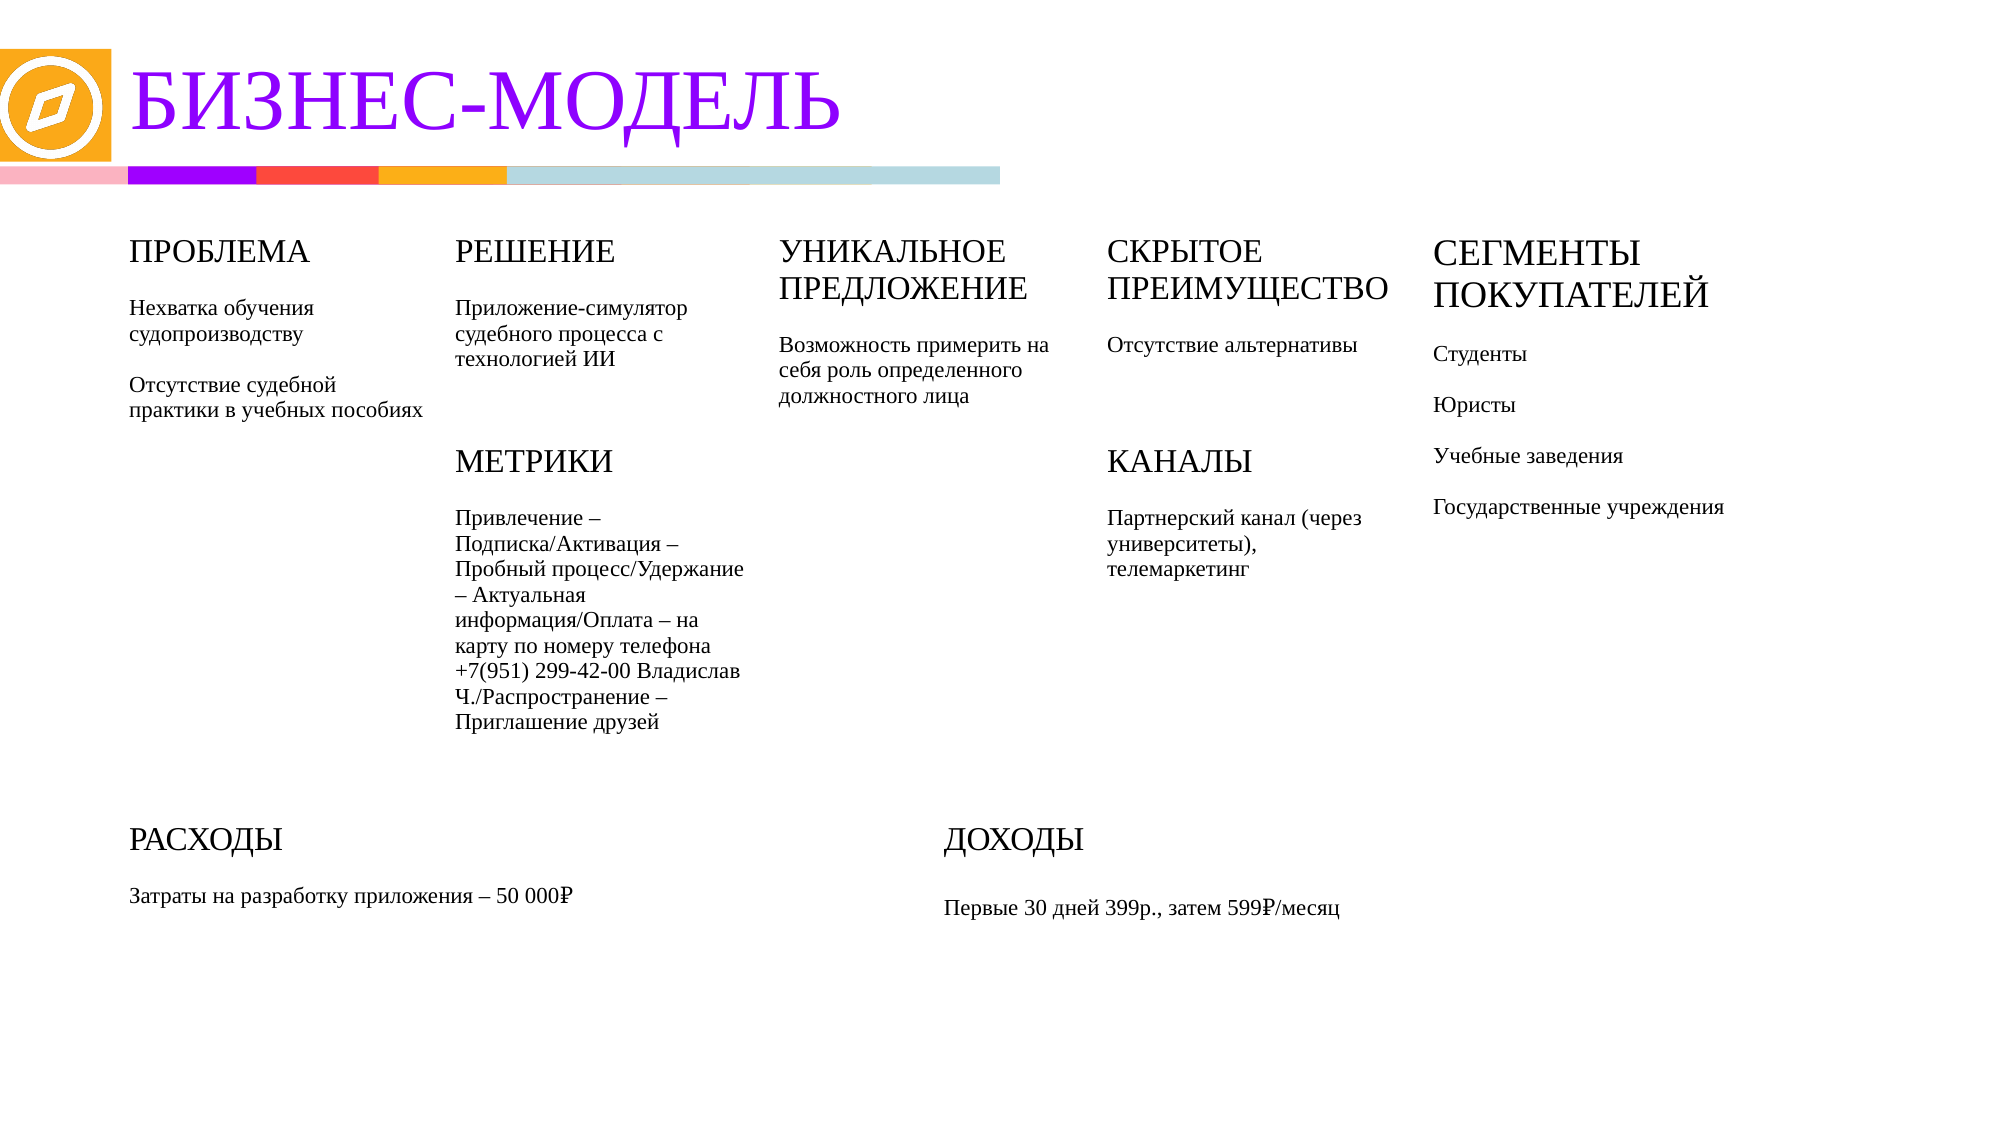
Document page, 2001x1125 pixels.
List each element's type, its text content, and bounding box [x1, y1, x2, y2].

table_cell МЕТРИКИ Привлечение – Подписка/Активация – Пробный процесс/Удержание – Актуальная информация/Оплата – на карту по номеру телефона +7(951) 299-42-00 Владислав Ч./Распространение – Приглашение друзей [440, 435, 764, 813]
picture [0, 51, 108, 164]
table_cell РАСХОДЫ Затраты на разработку приложения – 50 000₽ [114, 813, 929, 1024]
table_header УНИКАЛЬНОЕ ПРЕДЛОЖЕНИЕ Возможность примерить на себя роль определенного должностного лица [764, 225, 1092, 813]
text_box [0, 48, 112, 162]
table_header ПРОБЛЕМА Нехватка обучения судопроизводству Отсутствие судебной практики в учебных пособиях [114, 225, 440, 813]
table_header СЕГМЕНТЫ ПОКУПАТЕЛЕЙ Студенты Юристы Учебные заведения Государственные учреждения [1418, 225, 1744, 813]
table_cell ДОХОДЫ Первые 30 дней 399р., затем 599₽/месяц [929, 813, 1744, 1024]
text_box БИЗНЕС-МОДЕЛЬ [123, 46, 1669, 156]
table_header РЕШЕНИЕ Приложение-симулятор судебного процесса с технологией ИИ [440, 225, 764, 435]
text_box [0, 166, 1000, 185]
table_cell КАНАЛЫ Партнерский канал (через университеты), телемаркетинг [1092, 435, 1418, 813]
table_header СКРЫТОЕ ПРЕИМУЩЕСТВО Отсутствие альтернативы [1092, 225, 1418, 435]
